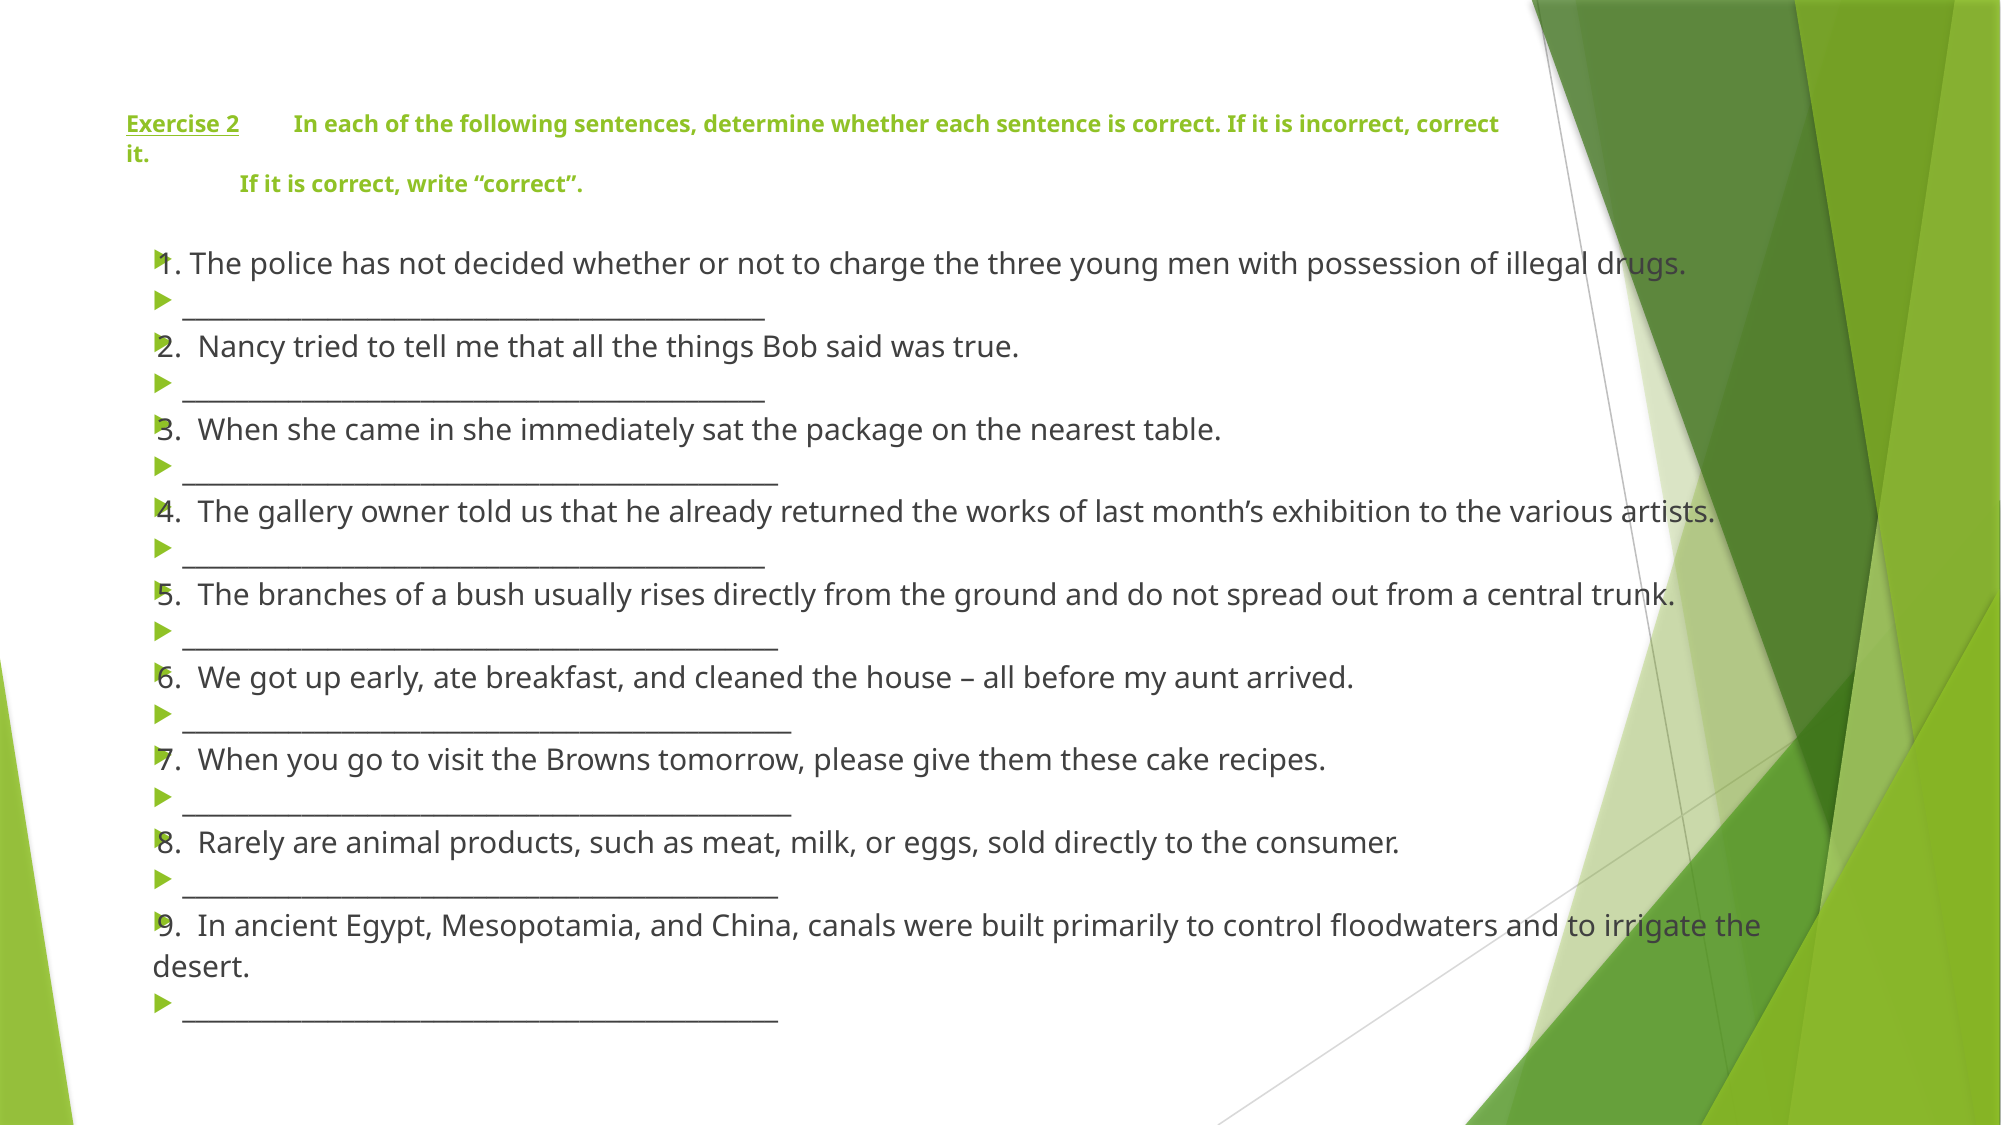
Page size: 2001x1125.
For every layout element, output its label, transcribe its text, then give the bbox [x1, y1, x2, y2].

title Exercise 2 In each of the following sentences, determine whether each sentence is correct. If it is incorrect, correct it. If it is correct, write “correct”. [111, 99, 1522, 231]
list 1. The police has not decided whether or not to charge the three young men with possession of illegal drugs. ____________________________________________ 2. Nancy tried to tell me that all the things Bob said was true. ____________________________________________ 3. When she came in she immediately sat the package on the nearest table. _____________________________________________ 4. The gallery owner told us that he already returned the works of last month’s exhibition to the various artists. ____________________________________________ 5. The branches of a bush usually rises directly from the ground and do not spread out from a central trunk. _____________________________________________ 6. We got up early, ate breakfast, and cleaned the house – all before my aunt arrived. ______________________________________________ 7. When you go to visit the Browns tomorrow, please give them these cake recipes. ______________________________________________ 8. Rarely are animal products, such as meat, milk, or eggs, sold directly to the consumer. _____________________________________________ 9. In ancient Egypt, Mesopotamia, and China, canals were built primarily to control floodwaters and to irrigate the desert. _____________________________________________ [137, 200, 1863, 1054]
